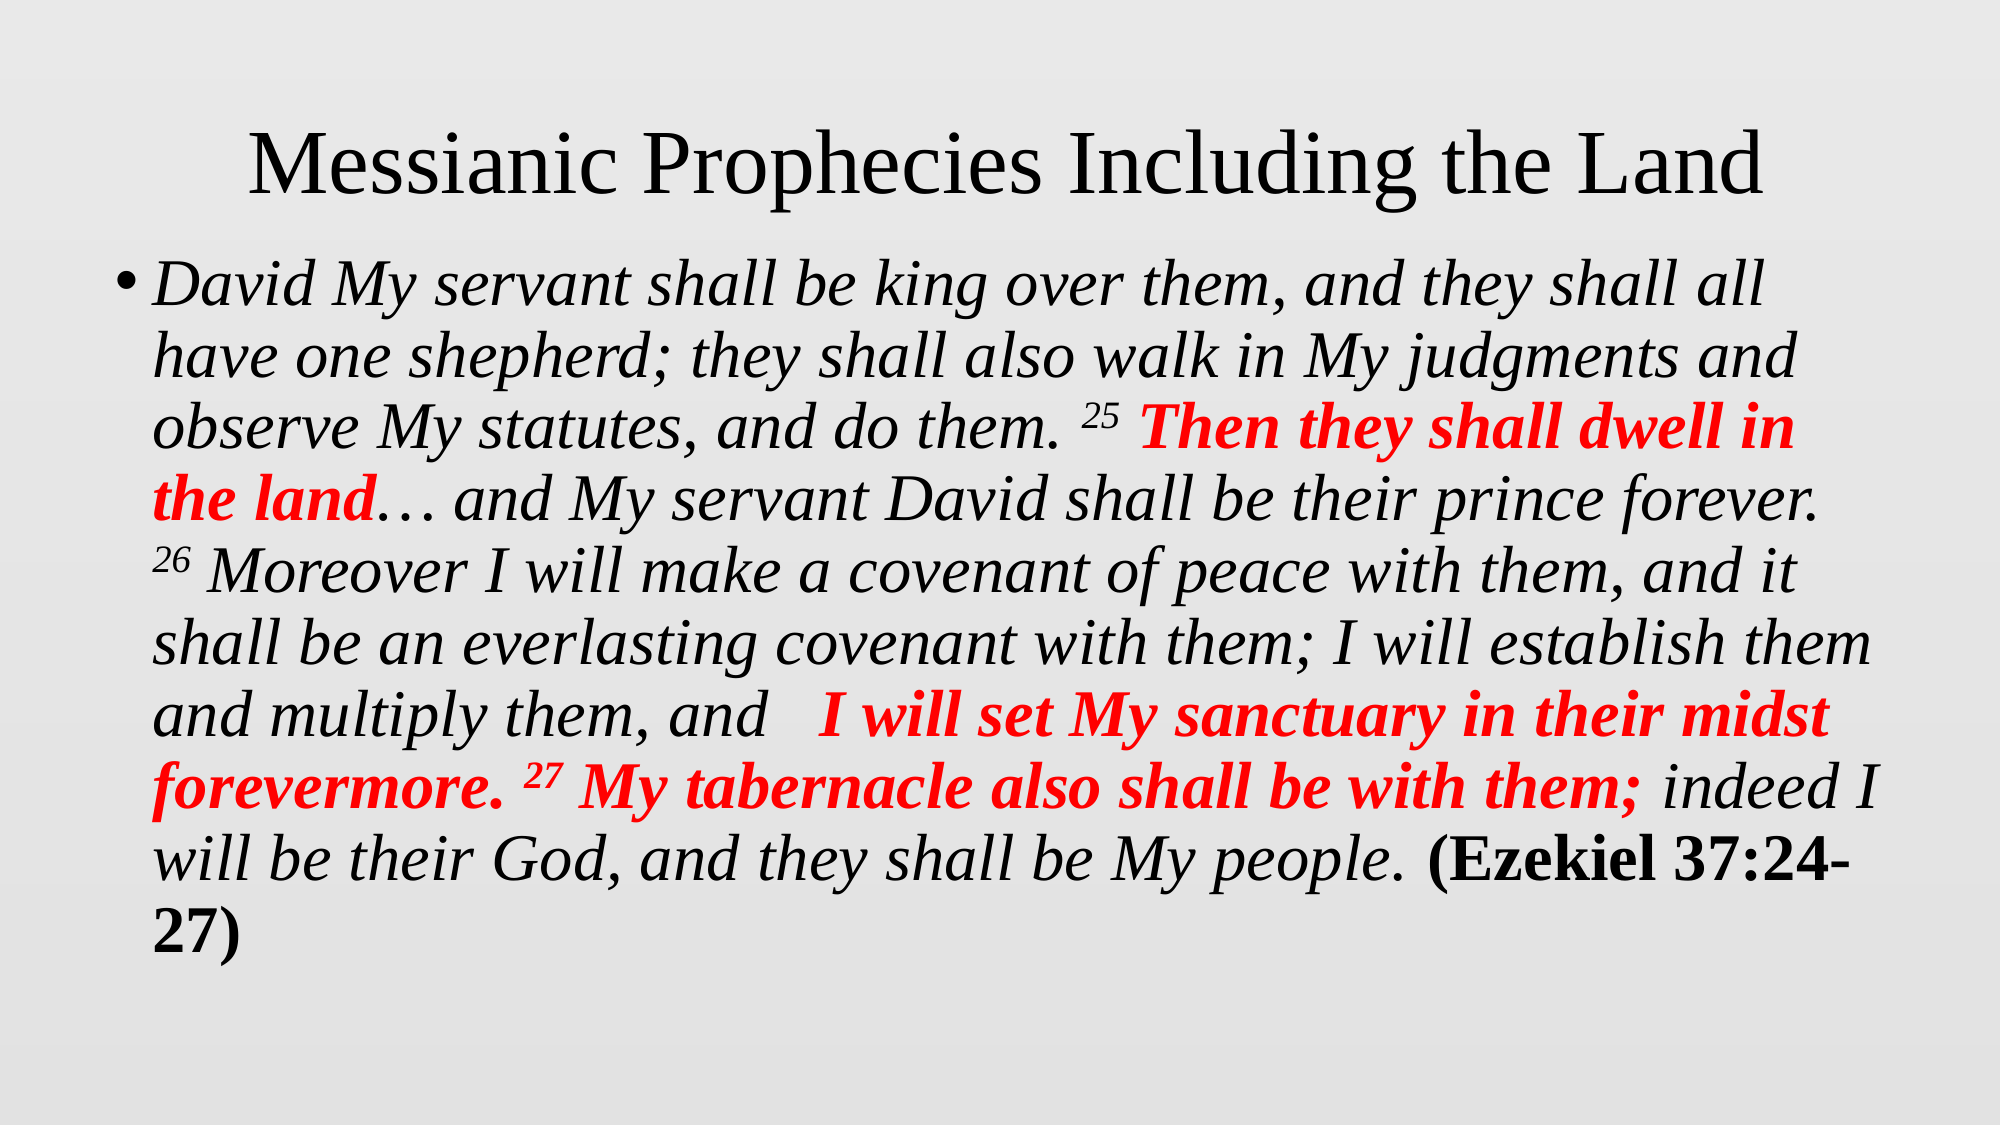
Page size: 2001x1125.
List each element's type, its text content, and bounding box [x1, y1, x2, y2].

title Messianic Prophecies Including the Land [107, 87, 1908, 241]
list David My servant shall be king over them, and they shall all have one shepherd; they shall also walk in My judgments and observe My statutes, and do them. 25 Then they shall dwell in the land… and My servant David shall be their prince forever. 26 Moreover I will make a covenant of peace with them, and it shall be an everlasting covenant with them; I will establish them and multiply them, and I will set My sanctuary in their midst forevermore. 27 My tabernacle also shall be with them; indeed I will be their God, and they shall be My people. (Ezekiel 37:24-27) [99, 240, 1900, 1014]
